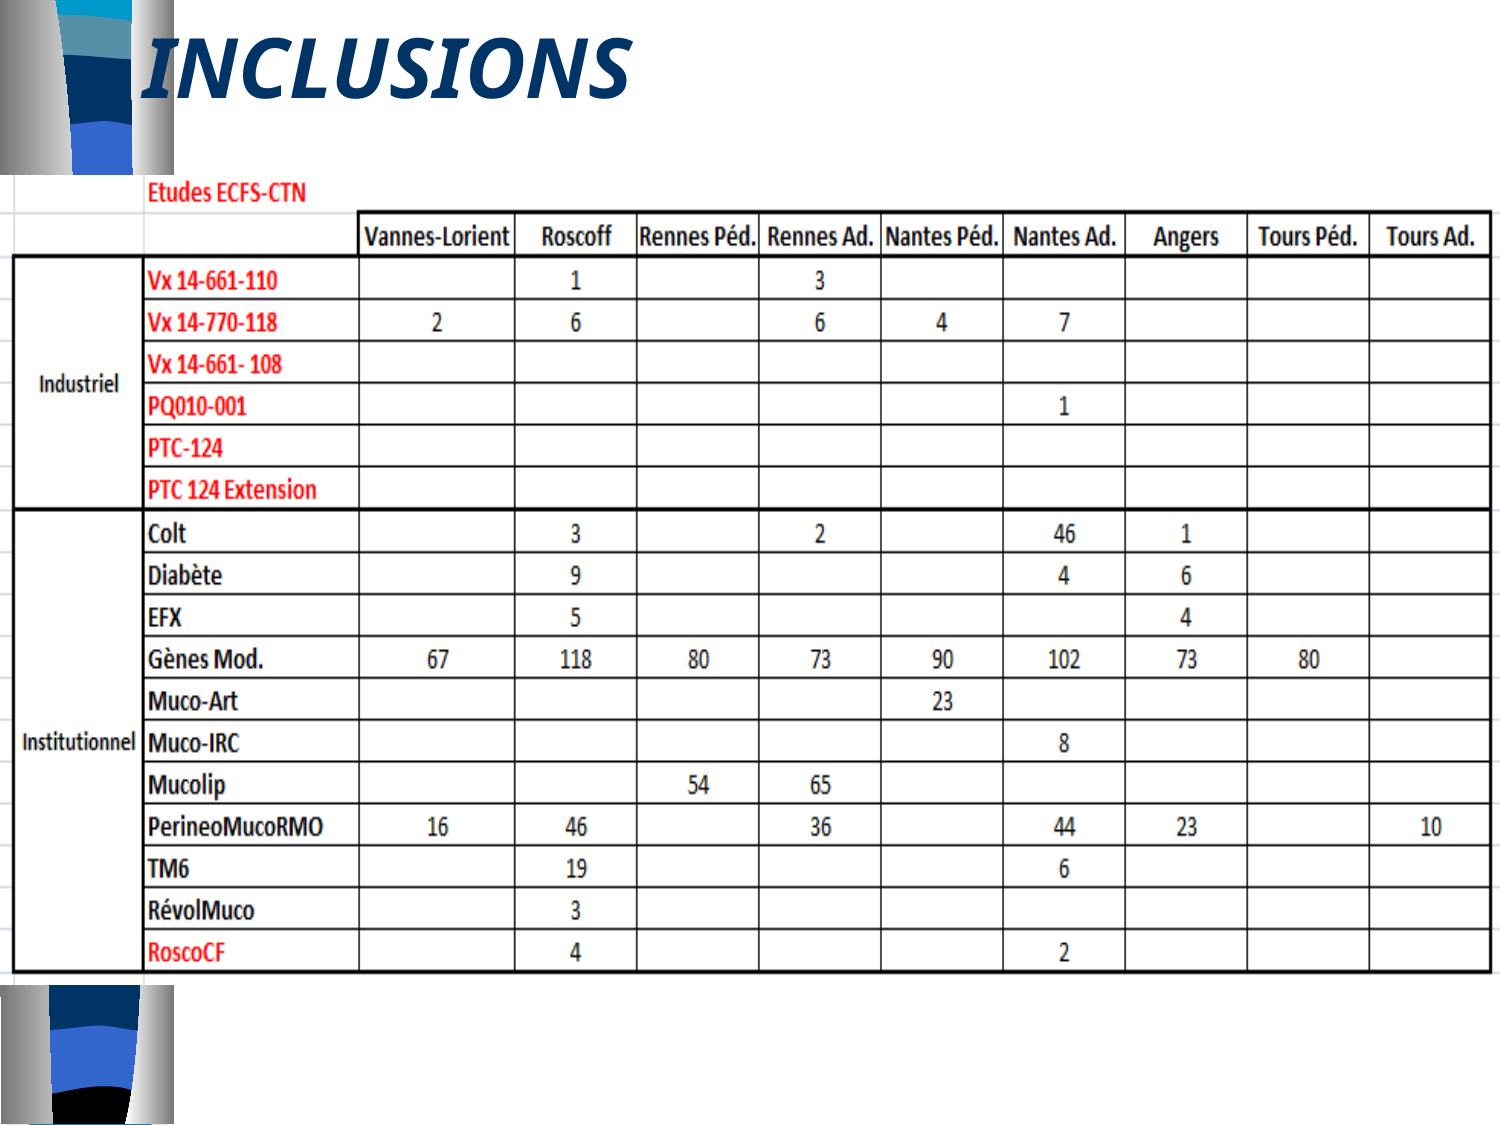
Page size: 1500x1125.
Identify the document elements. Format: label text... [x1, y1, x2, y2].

title INCLUSIONS [128, 0, 1351, 131]
picture [0, 175, 1500, 985]
